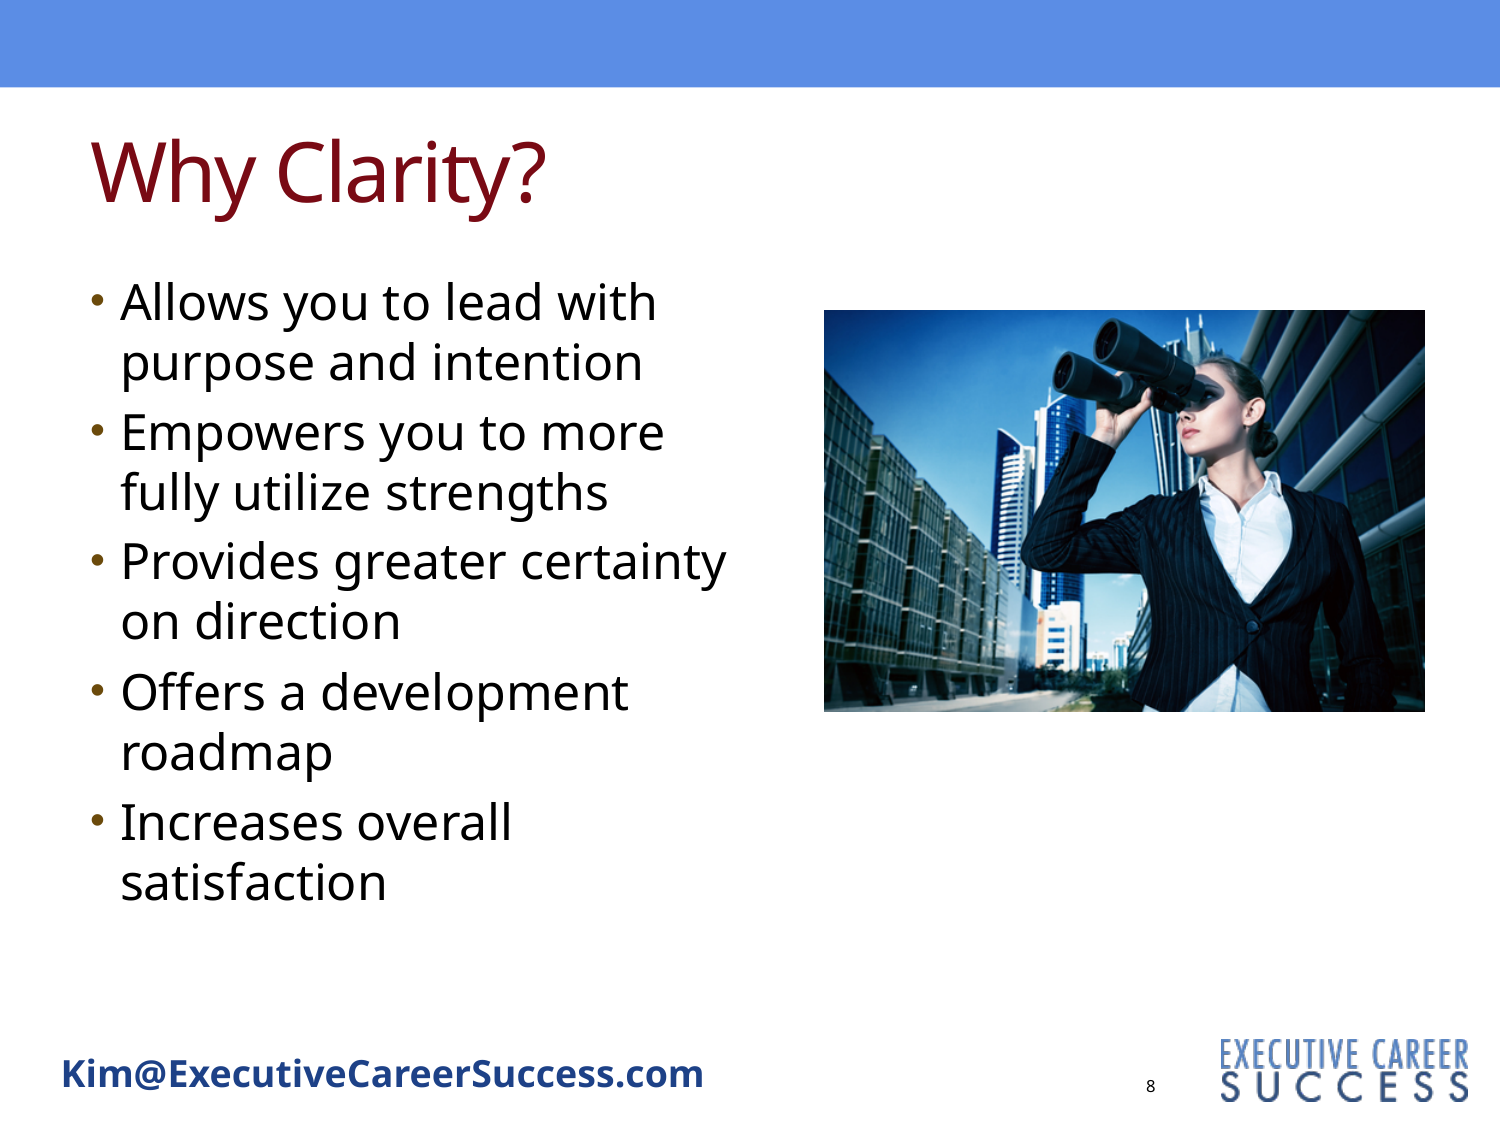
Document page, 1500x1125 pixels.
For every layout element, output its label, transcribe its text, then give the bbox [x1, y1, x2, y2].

picture [1221, 1039, 1468, 1102]
title Why Clarity? [75, 87, 1425, 250]
picture [823, 310, 1426, 712]
list Allows you to lead with purpose and intention Empowers you to more fully utilize strengths Provides greater certainty on direction Offers a development roadmap Increases overall satisfaction [75, 262, 789, 1063]
text_box 8 [1131, 1068, 1171, 1103]
